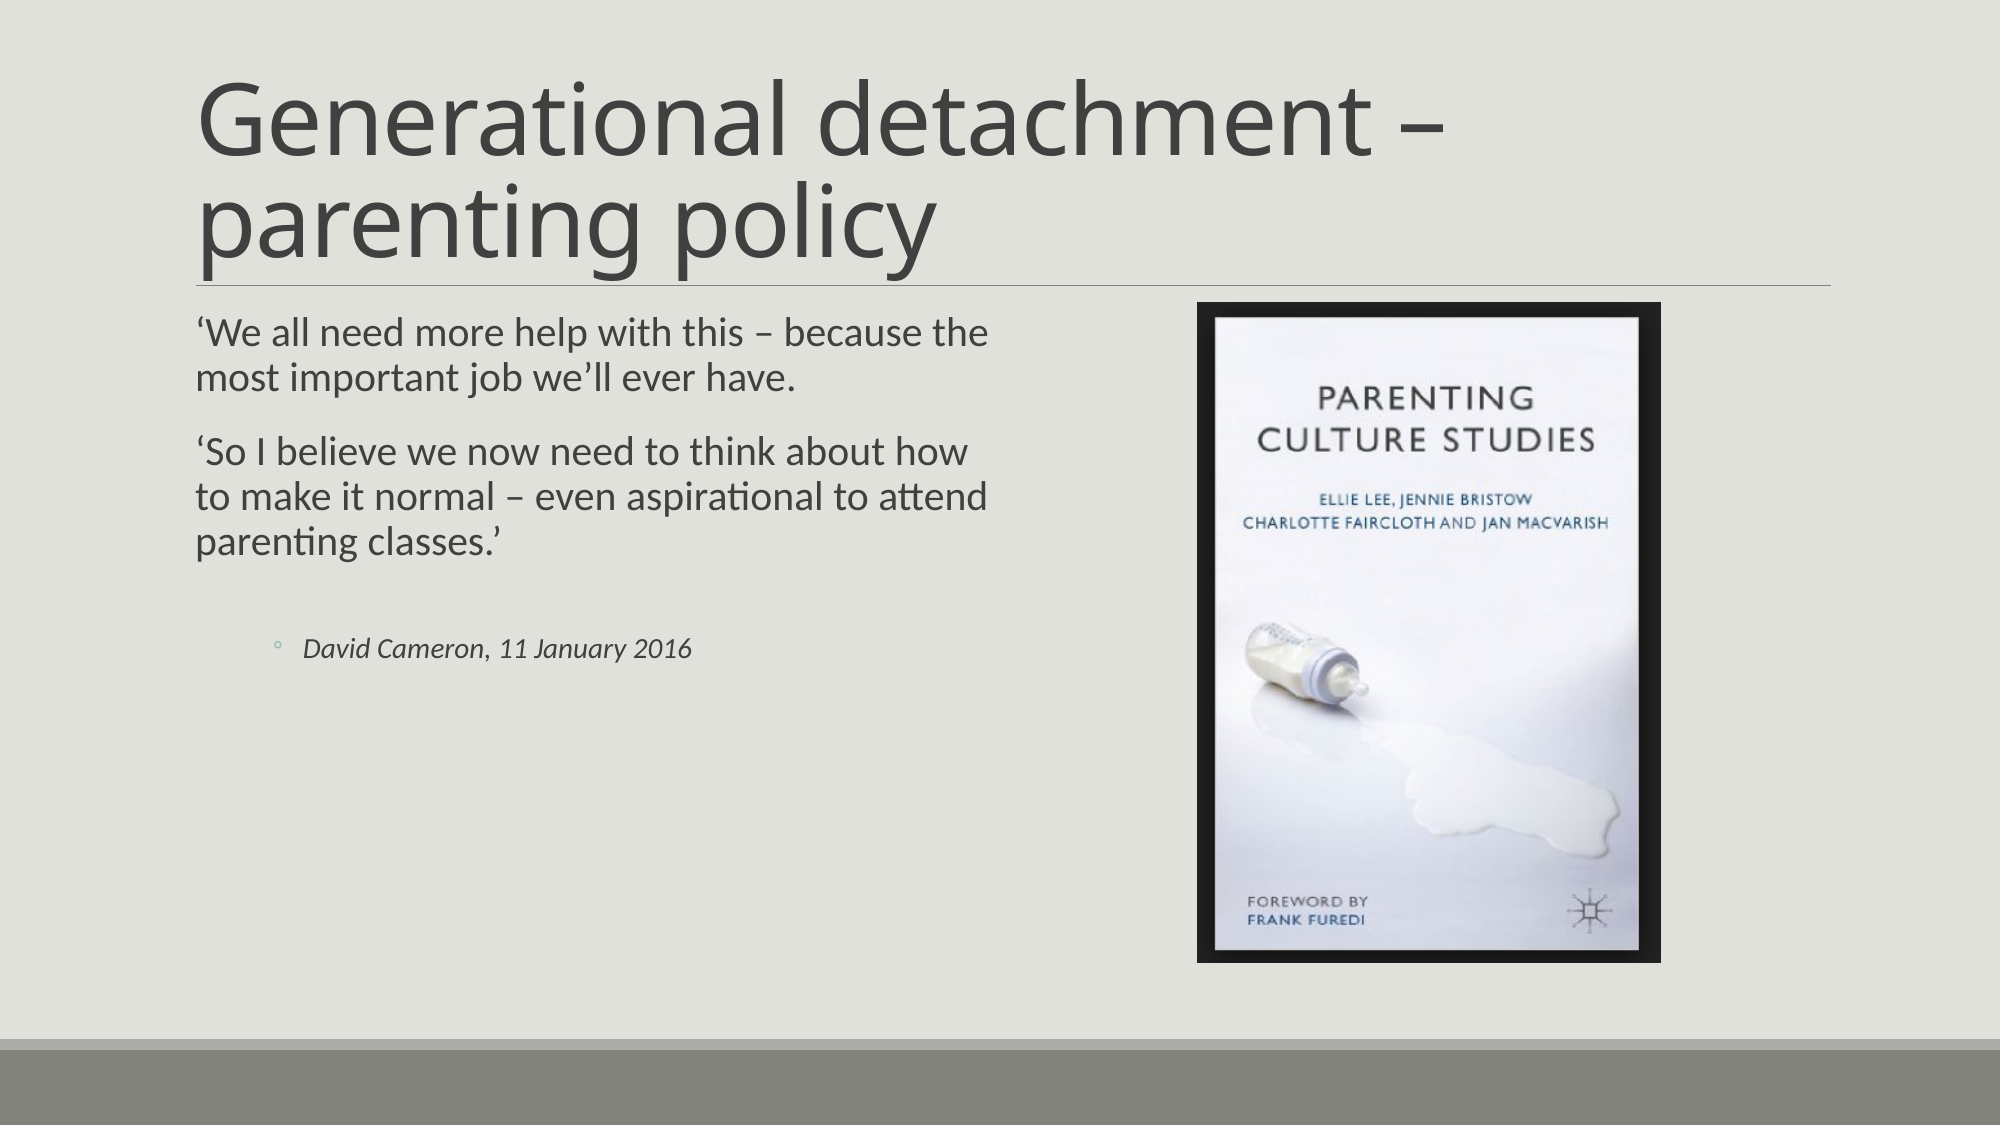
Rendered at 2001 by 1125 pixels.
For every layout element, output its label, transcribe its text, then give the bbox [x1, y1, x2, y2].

list ‘We all need more help with this – because the most important job we’ll ever have. ‘So I believe we now need to think about how to make it normal – even aspirational to attend parenting classes.’ David Cameron, 11 January 2016 [180, 302, 990, 963]
title Generational detachment – parenting policy [180, 47, 1830, 285]
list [1197, 302, 1661, 964]
